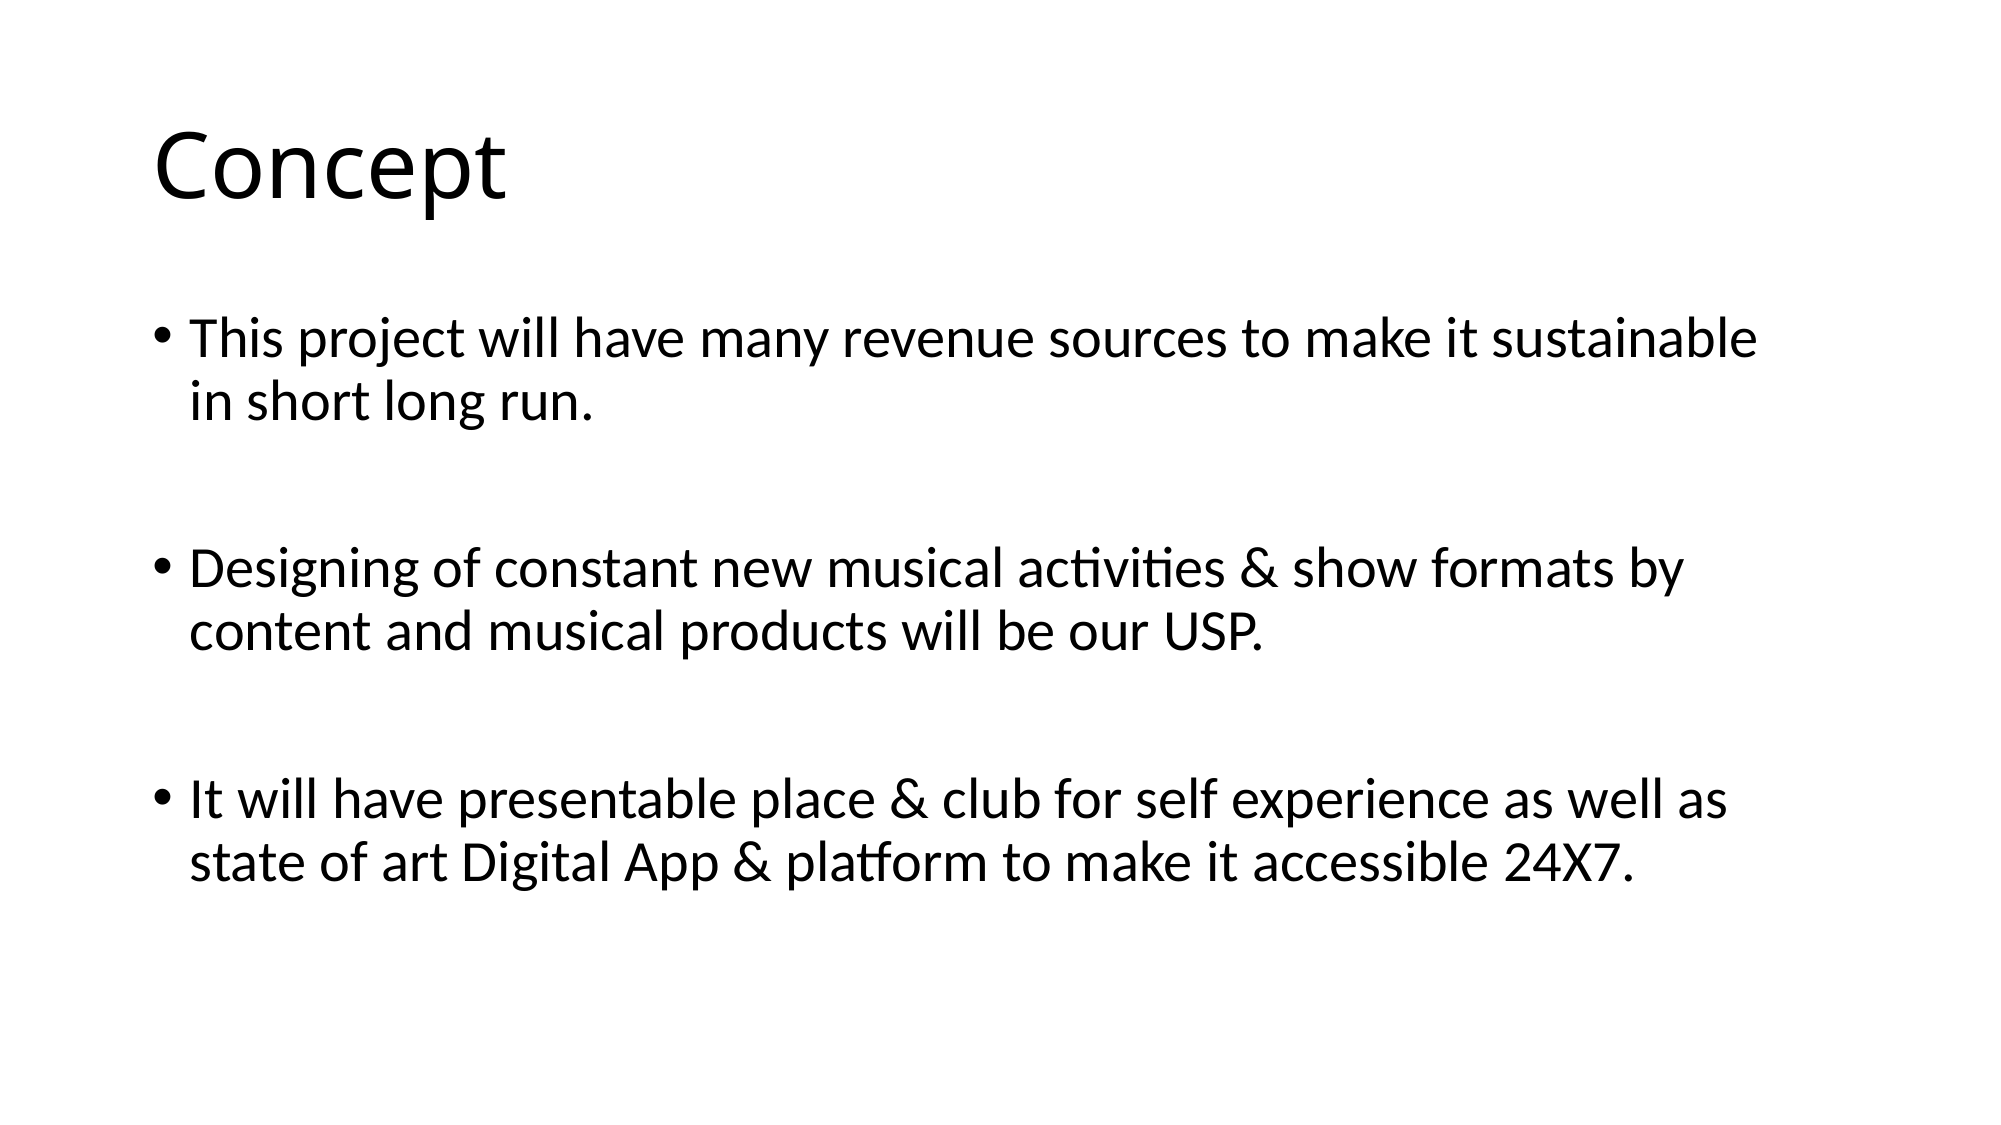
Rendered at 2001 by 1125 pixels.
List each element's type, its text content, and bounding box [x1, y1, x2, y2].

title Concept [137, 59, 1863, 278]
list This project will have many revenue sources to make it sustainable in short long run. Designing of constant new musical activities & show formats by content and musical products will be our USP. It will have presentable place & club for self experience as well as state of art Digital App & platform to make it accessible 24X7. [137, 299, 1863, 1014]
